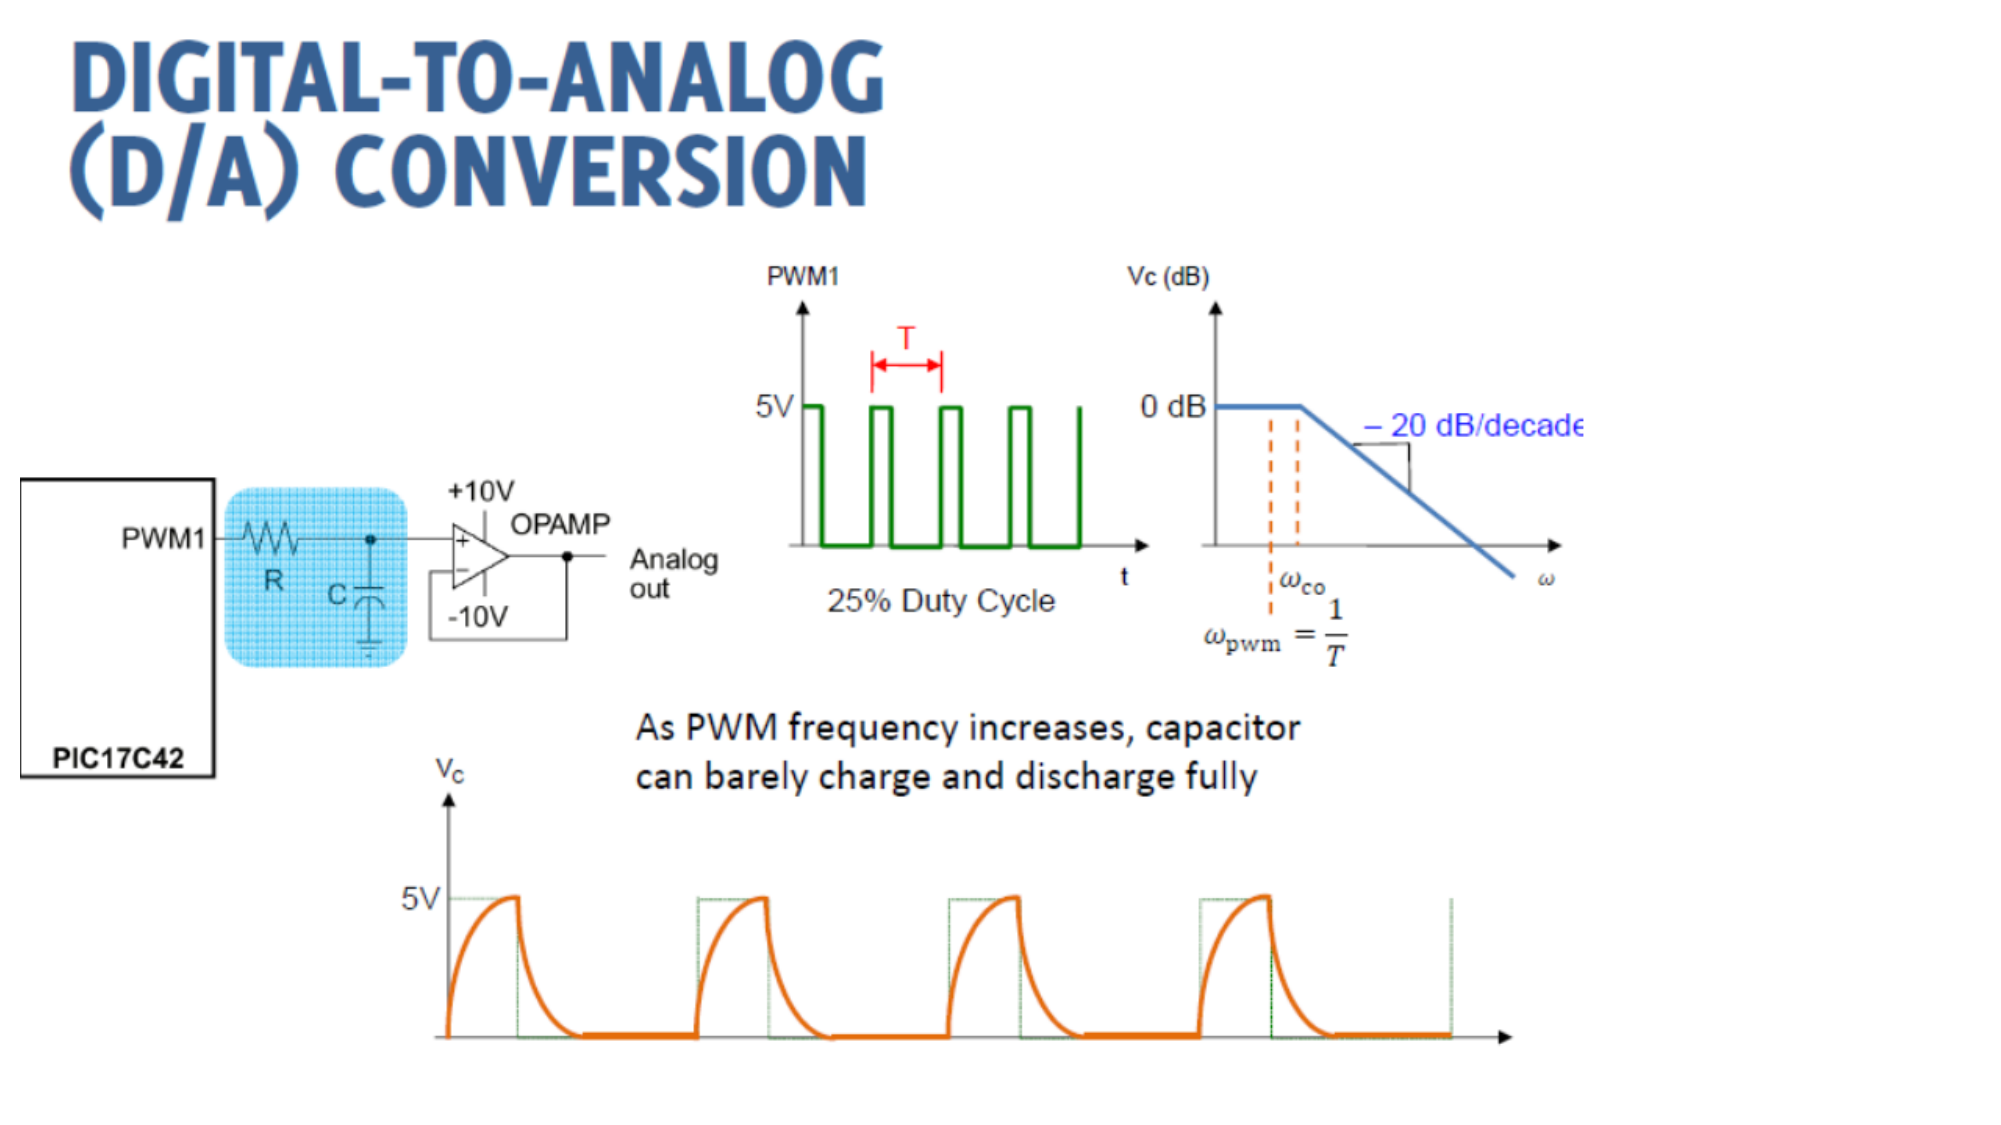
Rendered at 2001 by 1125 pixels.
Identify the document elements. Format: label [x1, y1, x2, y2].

picture [20, 0, 1654, 1069]
